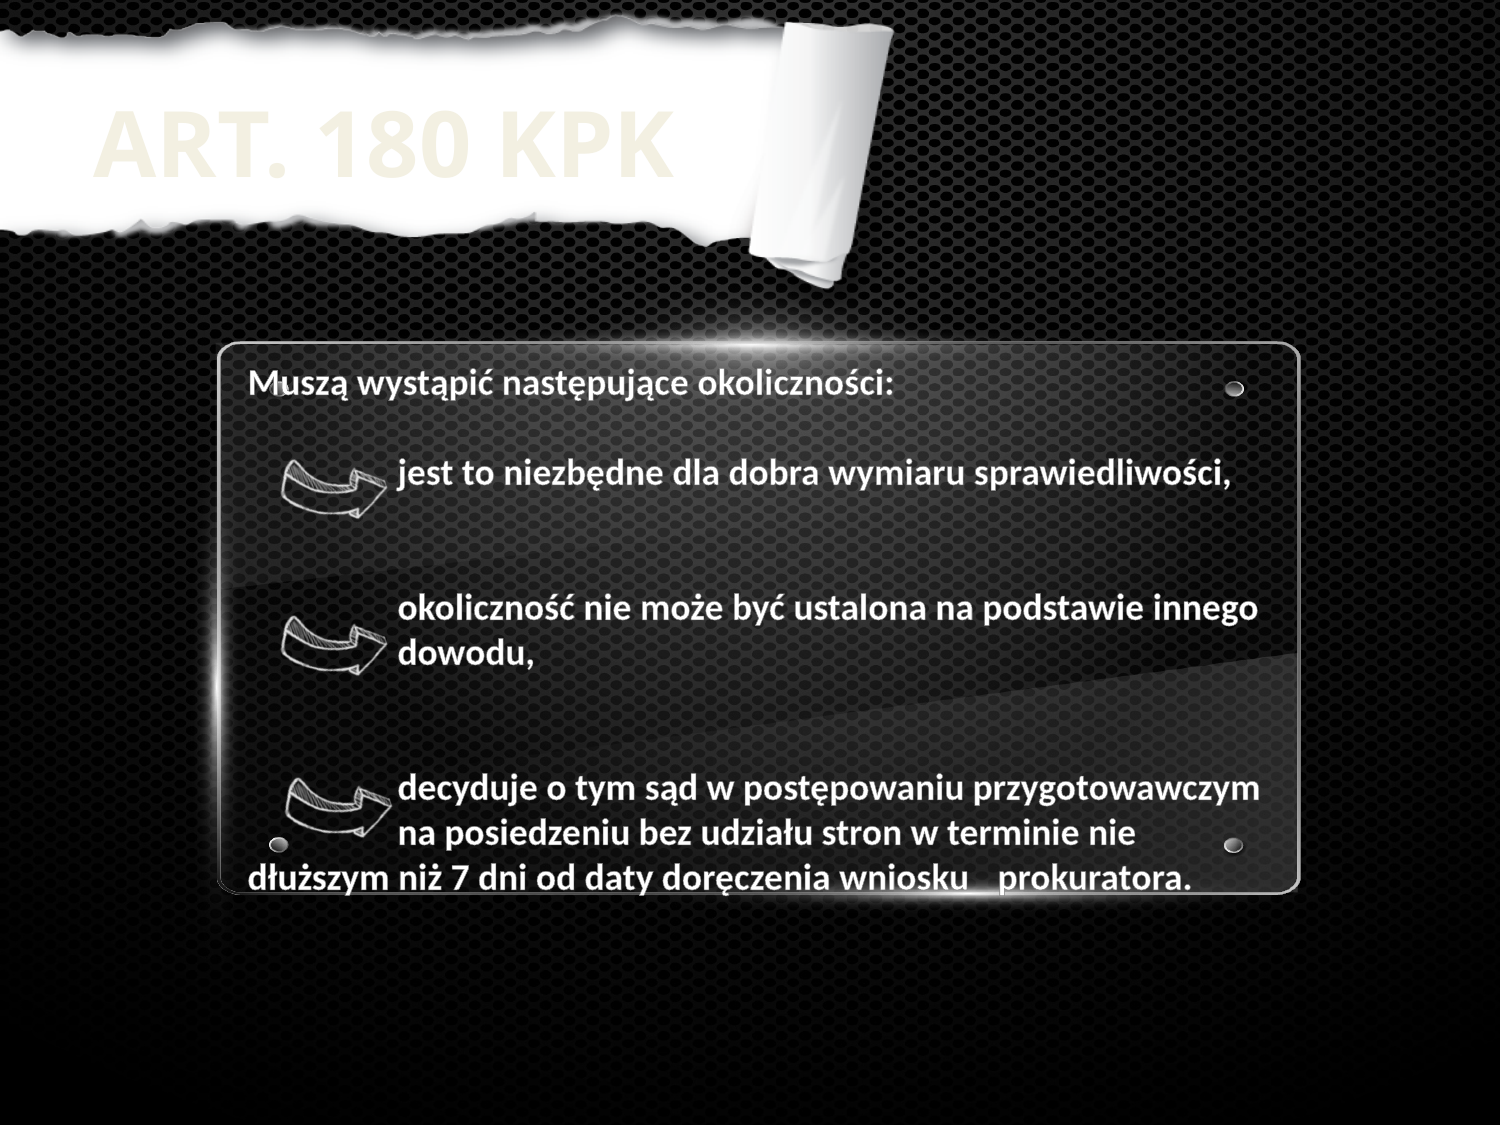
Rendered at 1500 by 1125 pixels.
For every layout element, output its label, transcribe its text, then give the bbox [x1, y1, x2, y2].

picture [0, 0, 1500, 1125]
text_box Muszą wystąpić następujące okoliczności: jest to niezbędne dla dobra wymiaru sprawiedliwości, okoliczność nie może być ustalona na podstawie innego dowodu, decyduje o tym sąd w postępowaniu przygotowawczym na posiedzeniu bez udziału stron w terminie nie dłuższym niż 7 dni od daty doręczenia wniosku prokuratora. [232, 349, 1294, 950]
